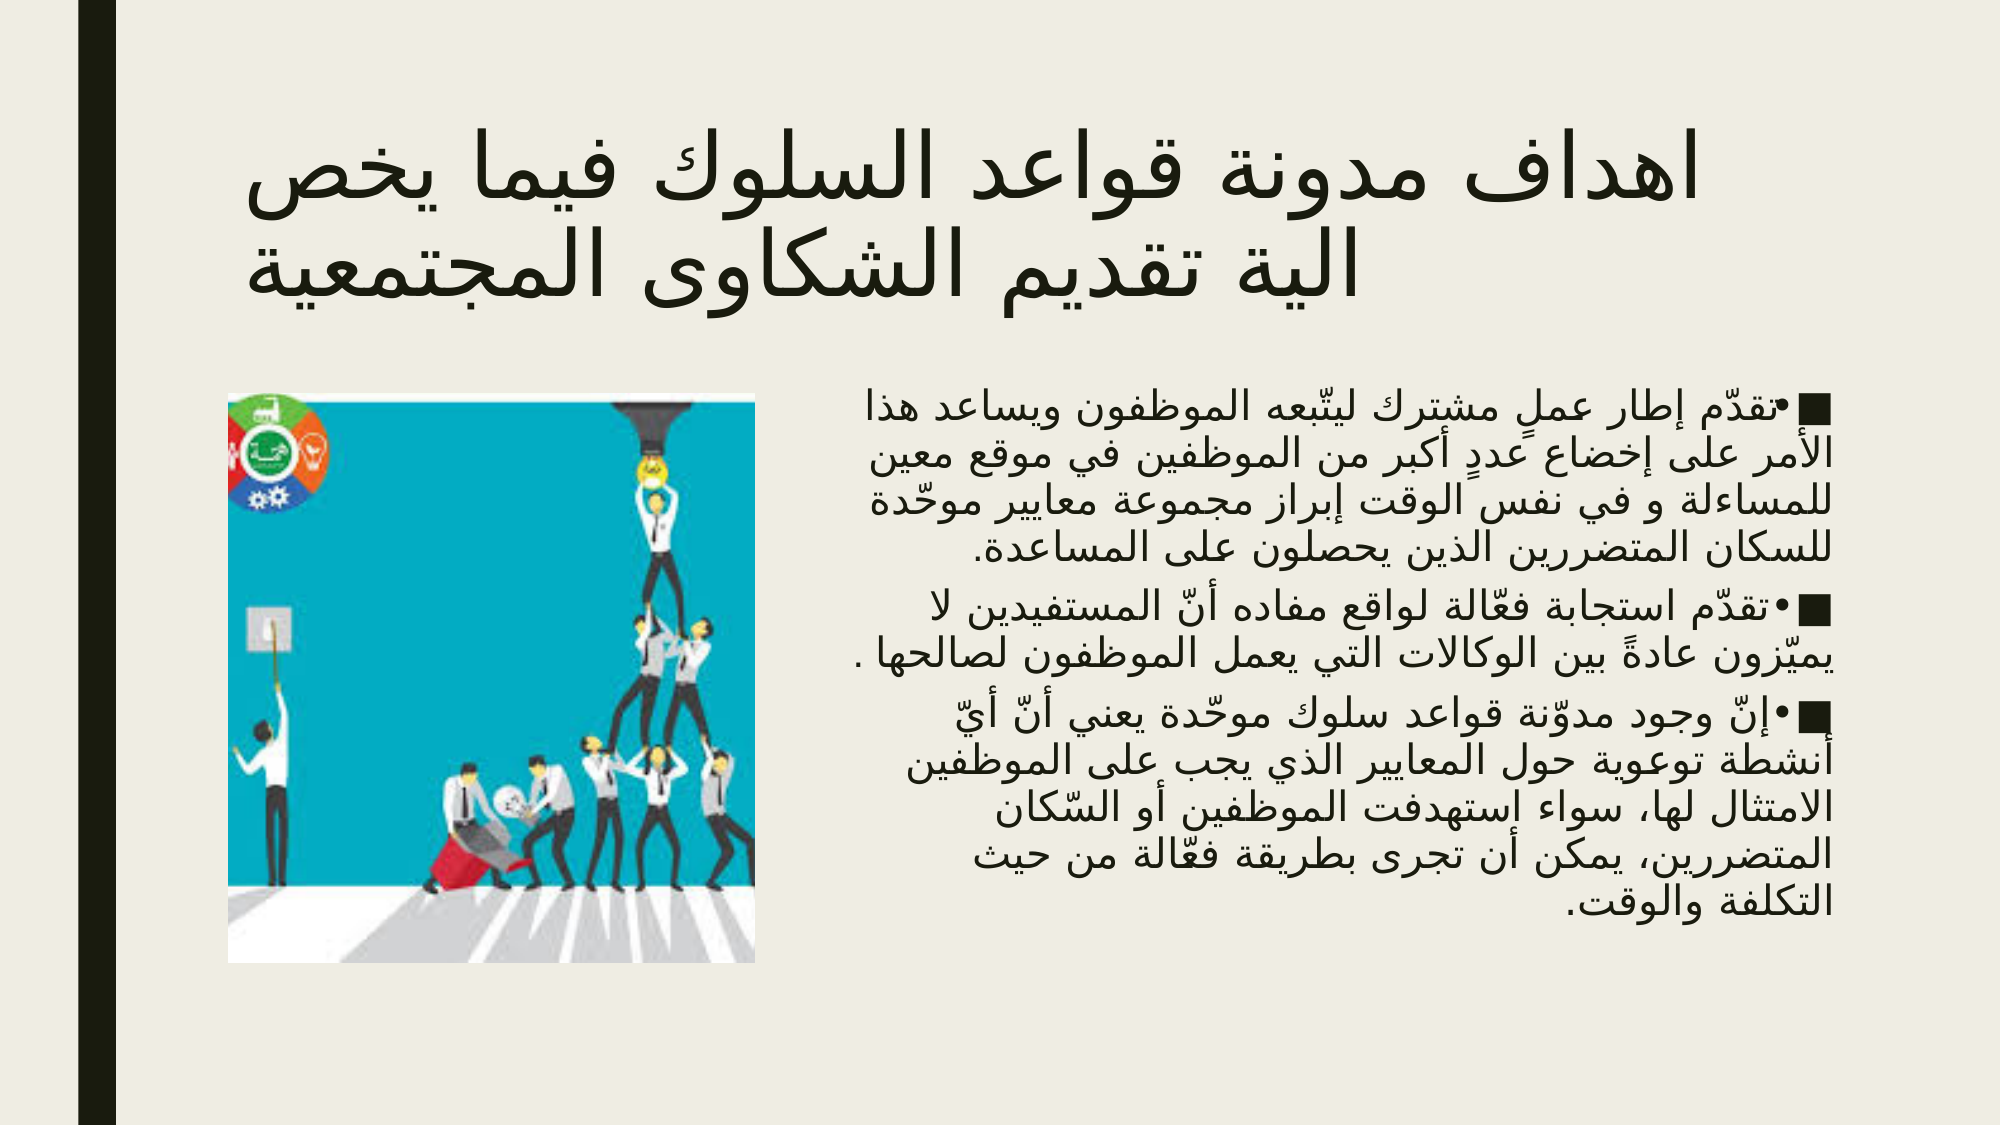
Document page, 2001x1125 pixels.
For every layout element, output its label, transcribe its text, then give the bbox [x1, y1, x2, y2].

picture [228, 393, 755, 963]
list •تقدّم إطار عملٍ مشترك ليتّبعه الموظفون ويساعد هذا الأمر على إخضاع عددٍ أكبر من الموظفين في موقع معين للمساءلة و في نفس الوقت إبراز مجموعة معايير موحّدة للسكان المتضررين الذين يحصلون على المساعدة. •تقدّم استجابة فعّالة لواقع مفاده أنّ المستفيدين لا يميّزون عادةً بين الوكالات التي يعمل الموظفون لصالحها . •إنّ وجود مدوّنة قواعد سلوك موحّدة يعني أنّ أيّ أنشطة توعوية حول المعايير الذي يجب على الموظفين الامتثال لها، سواء استهدفت الموظفين أو السّكان المتضررين، يمكن أن تجرى بطريقة فعّالة من حيث التكلفة والوقت. [836, 375, 1850, 963]
title اهداف مدونة قواعد السلوك فيما يخص الية تقديم الشكاوى المجتمعية [228, 112, 1850, 357]
